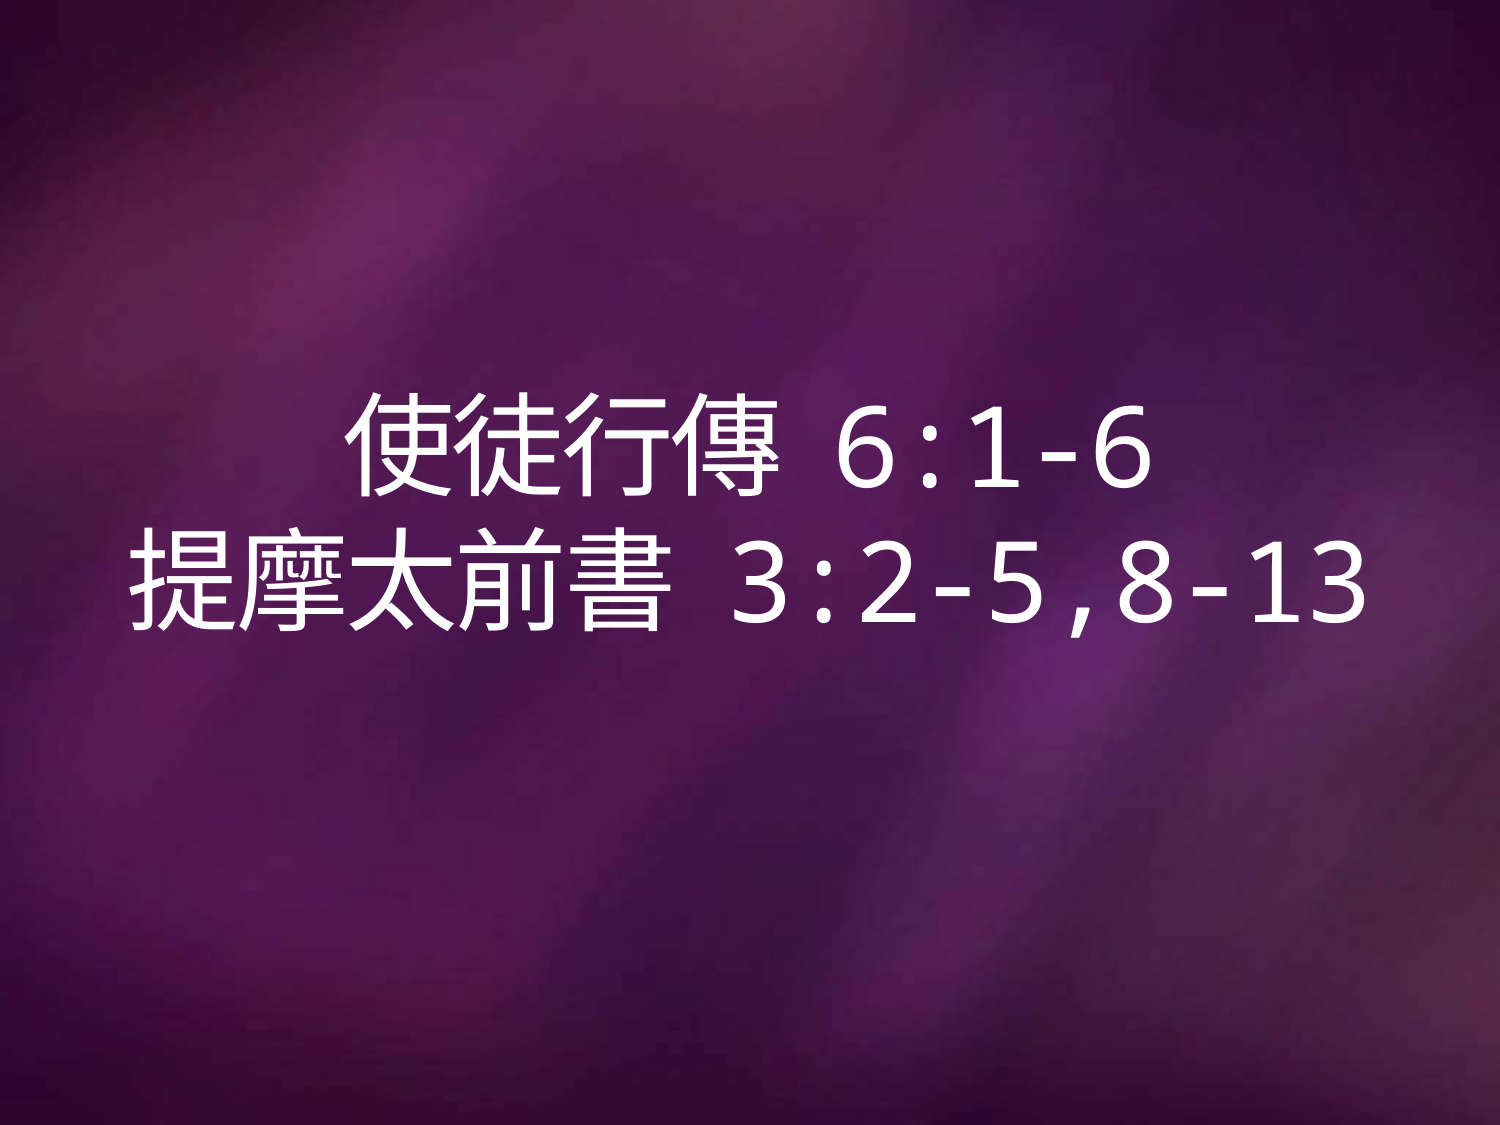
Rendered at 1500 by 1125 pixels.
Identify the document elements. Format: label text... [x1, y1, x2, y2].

title 使徒行傳 6:1-6 提摩太前書 3:2-5,8-13 [119, 375, 1380, 775]
picture [0, 0, 1500, 1125]
